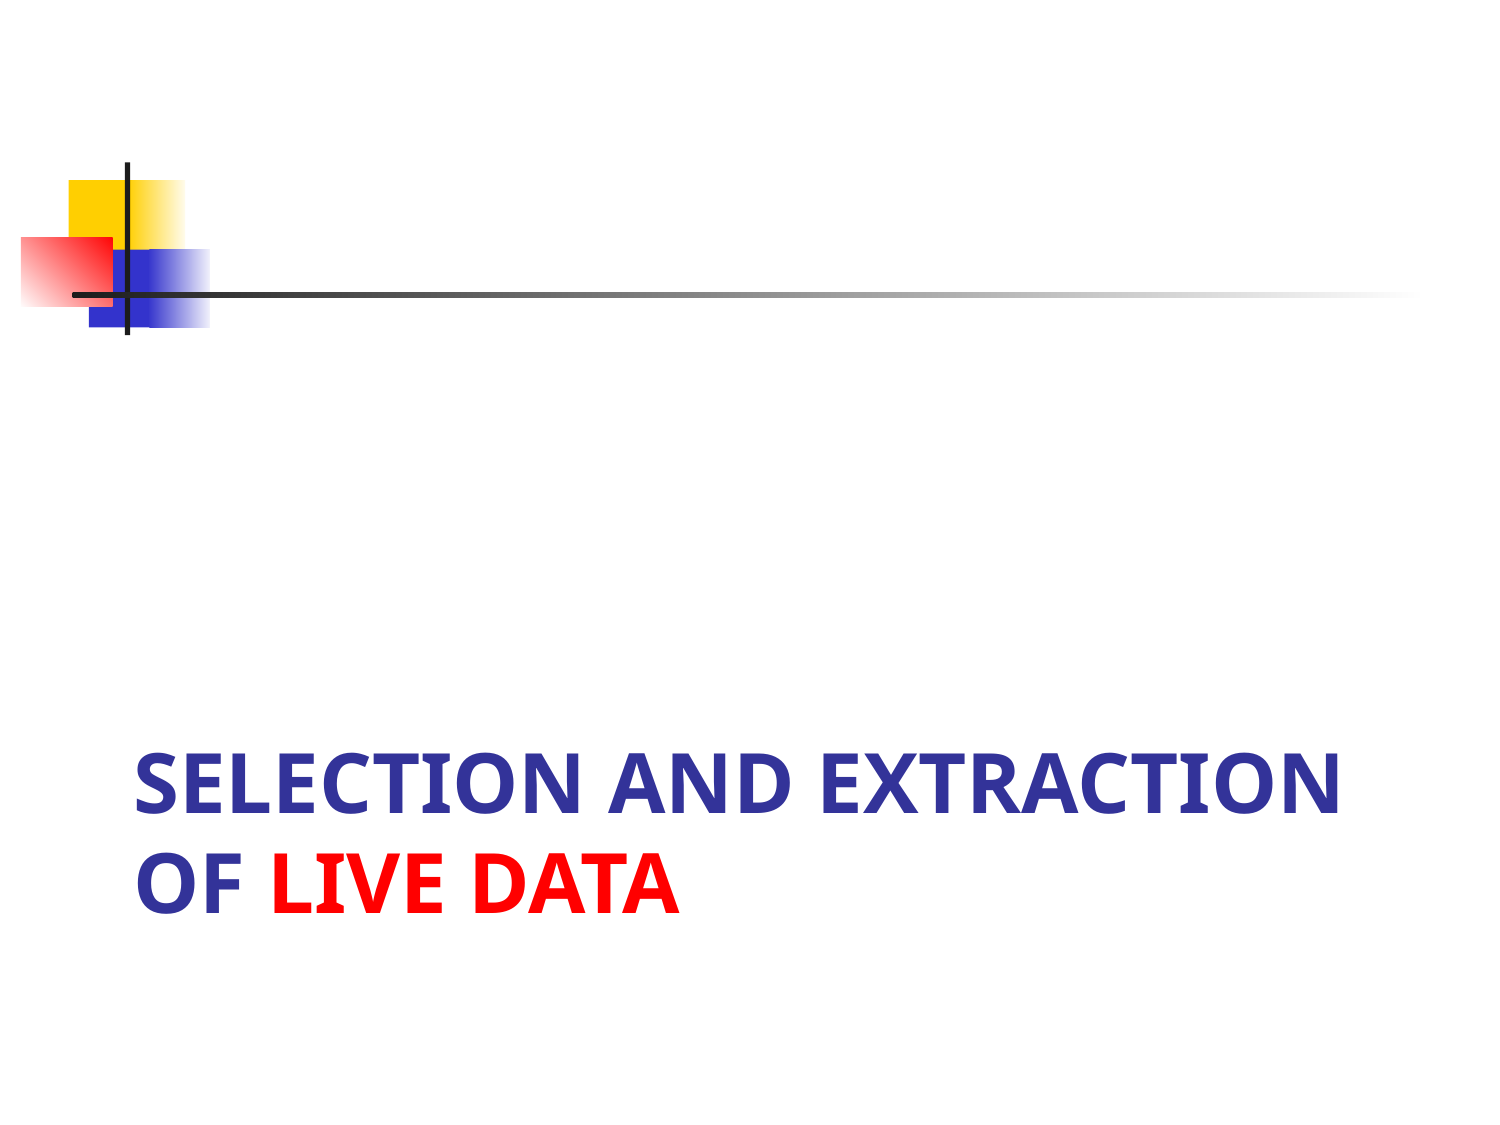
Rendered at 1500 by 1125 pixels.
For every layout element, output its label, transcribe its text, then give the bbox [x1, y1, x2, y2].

title Selection and extraction of live data [118, 722, 1394, 947]
